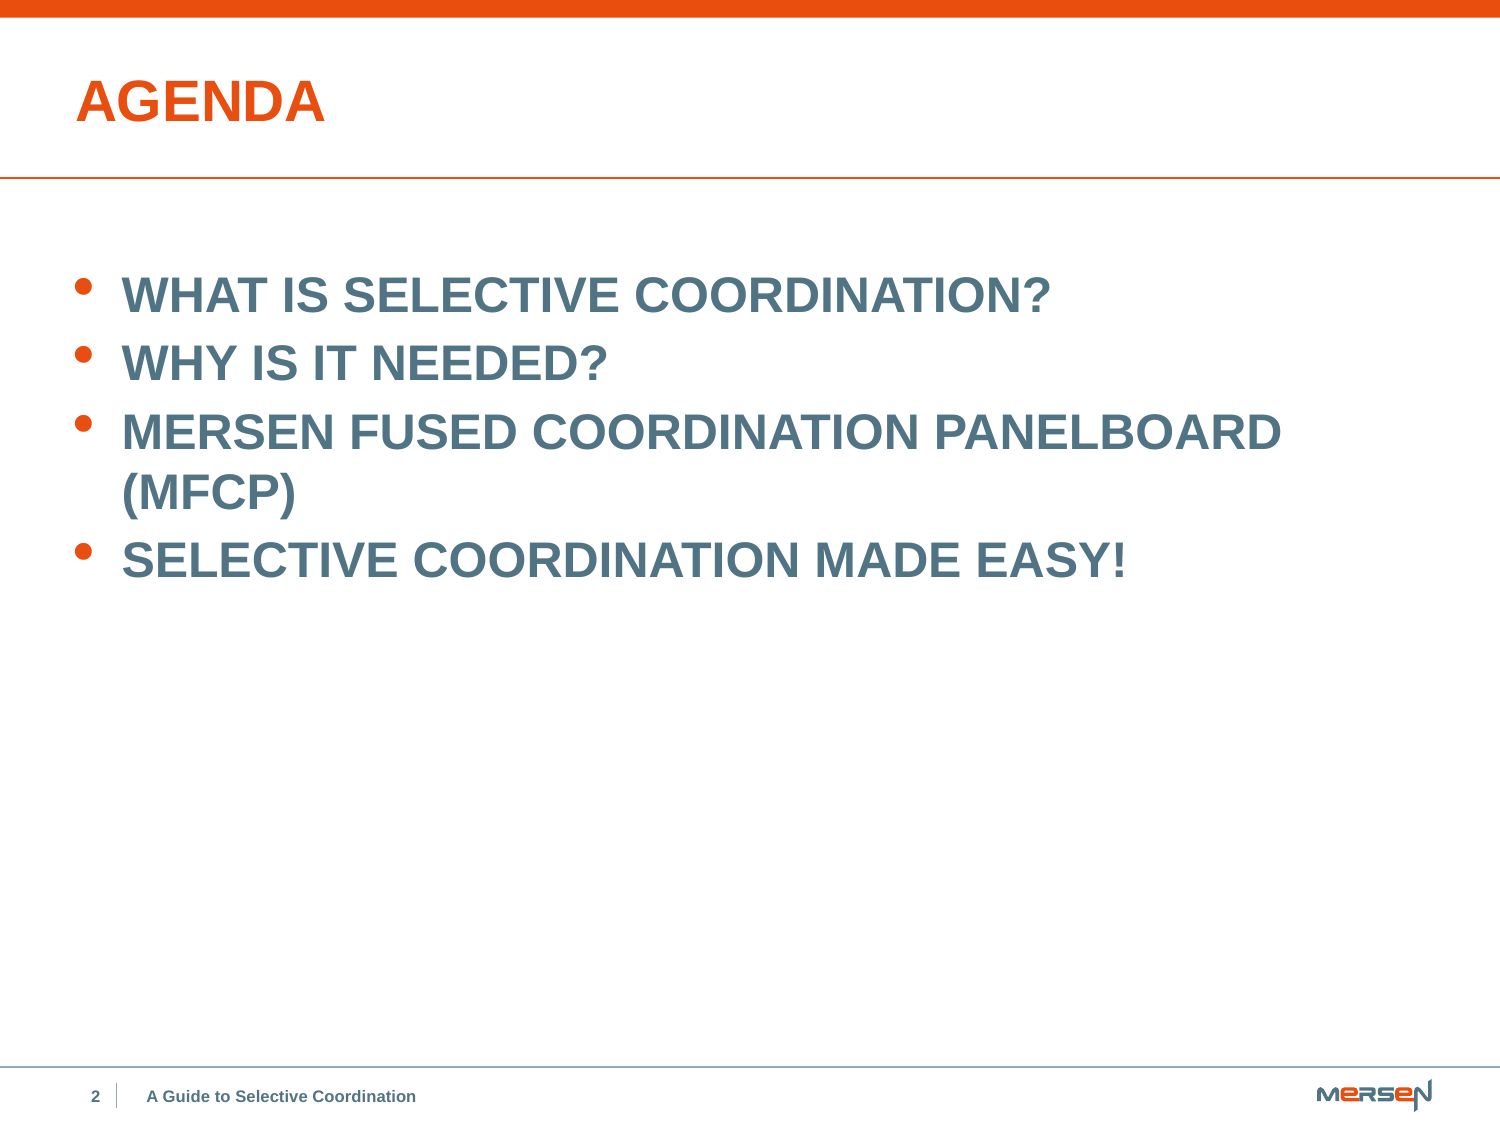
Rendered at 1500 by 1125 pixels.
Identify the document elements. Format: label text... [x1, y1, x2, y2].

list What is Selective Coordination? Why is it needed? Mersen Fused Coordination Panelboard (MFCP) Selective Coordination Made Easy! [75, 262, 1425, 1005]
title Agenda [75, 22, 1425, 173]
